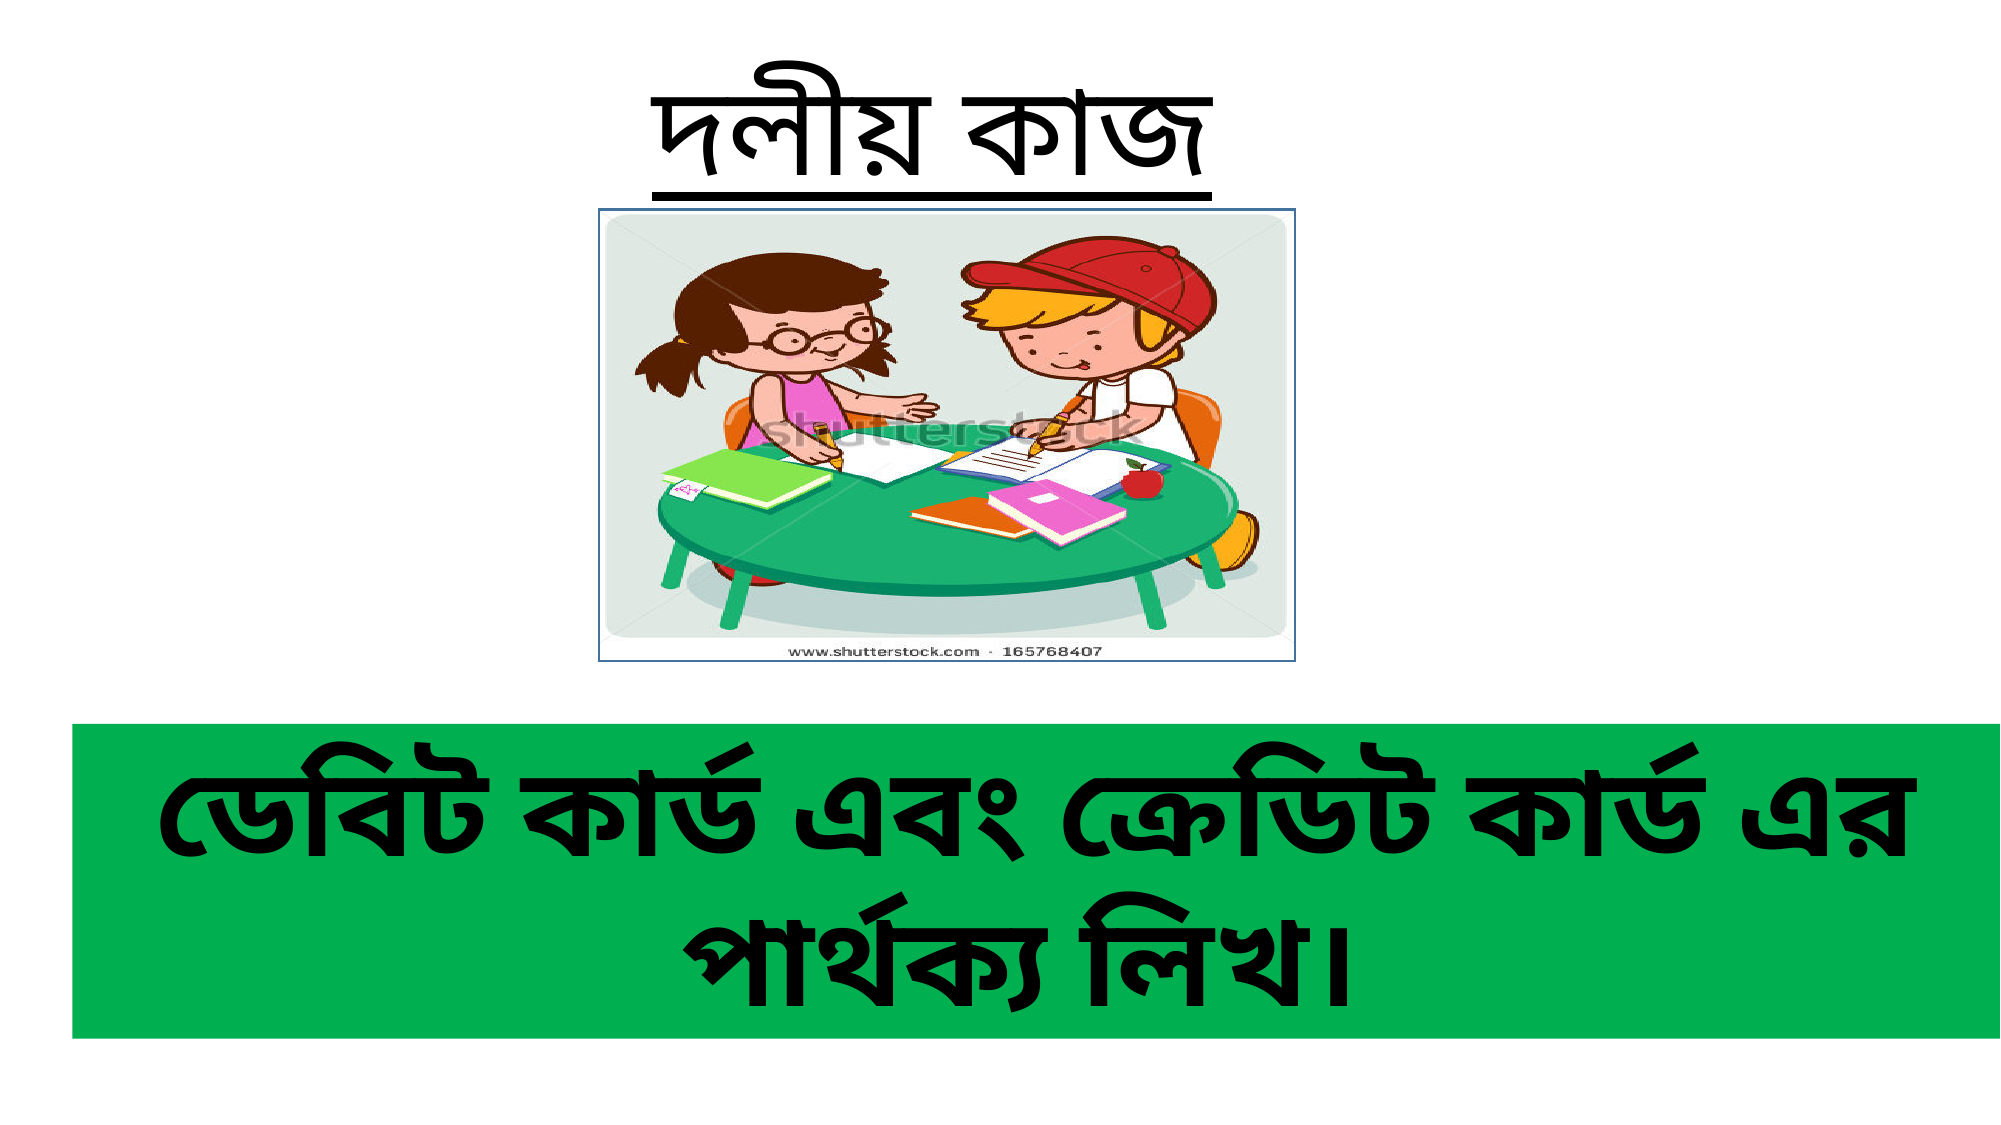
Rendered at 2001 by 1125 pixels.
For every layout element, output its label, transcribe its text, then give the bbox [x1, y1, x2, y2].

text_box দলীয় কাজ [637, 42, 1321, 208]
text_box [598, 208, 1296, 662]
text_box ডেবিট কার্ড এবং ক্রেডিট কার্ড এর পার্থক্য লিখ। [72, 723, 2000, 1039]
